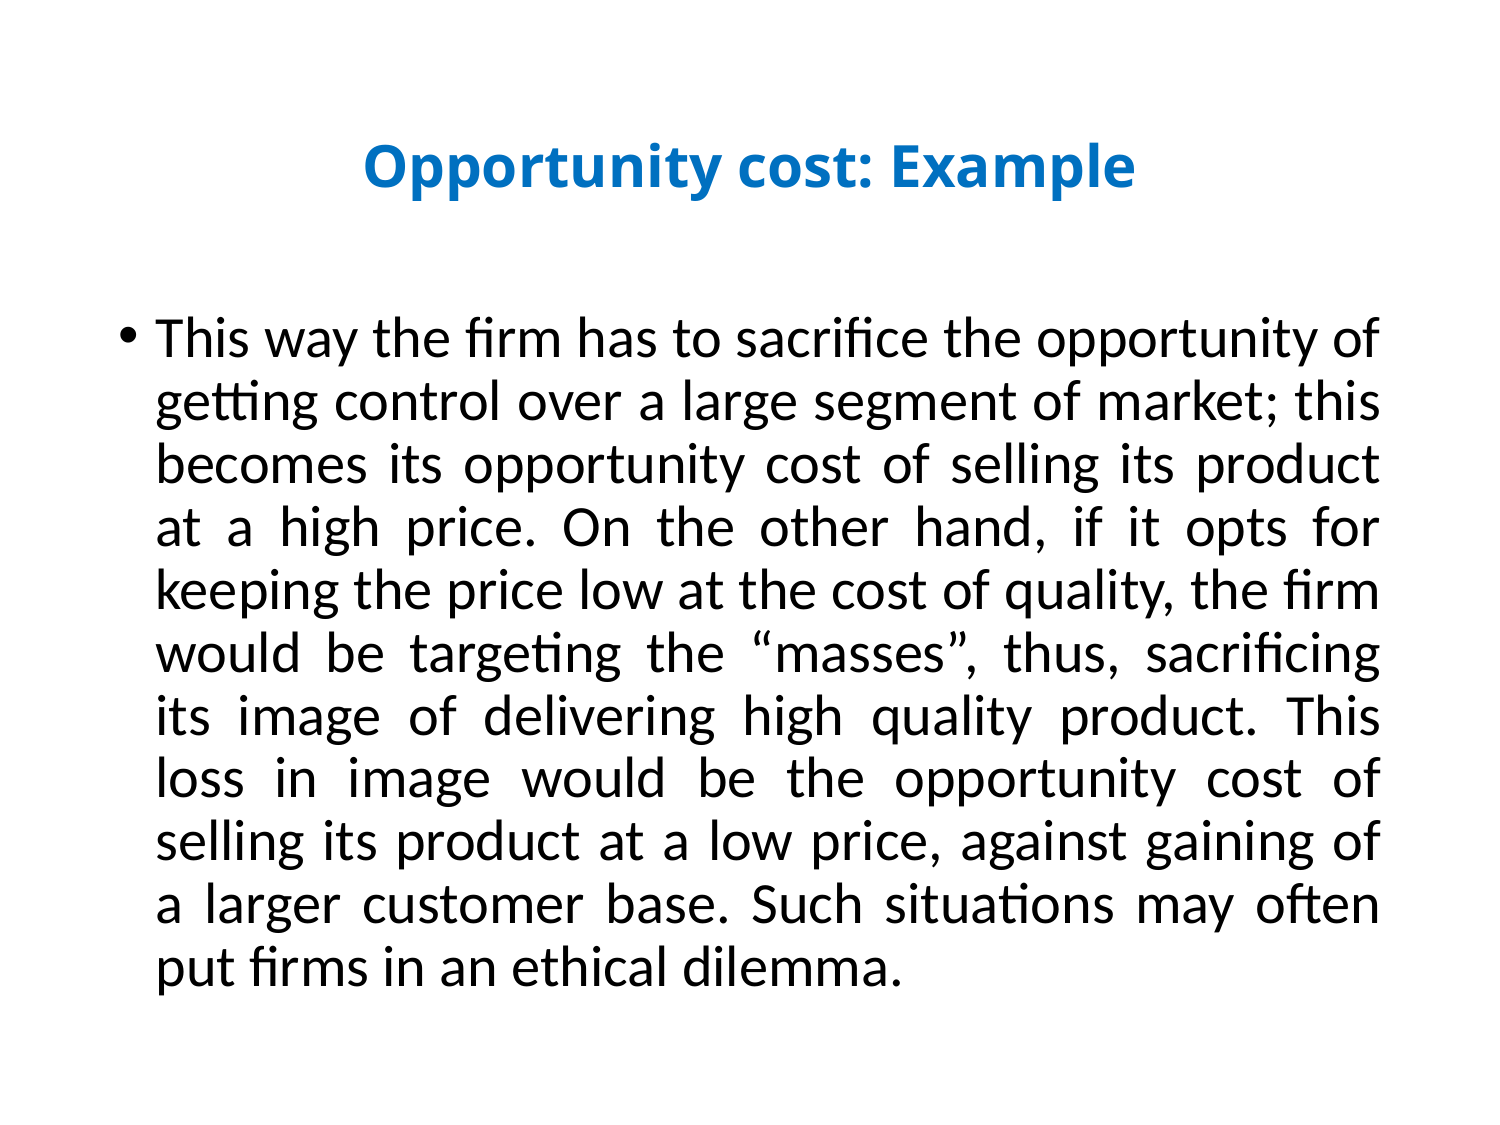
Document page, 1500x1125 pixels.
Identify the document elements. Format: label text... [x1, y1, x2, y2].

list This way the firm has to sacrifice the opportunity of getting control over a large segment of market; this becomes its opportunity cost of selling its product at a high price. On the other hand, if it opts for keeping the price low at the cost of quality, the firm would be targeting the “masses”, thus, sacrificing its image of delivering high quality product. This loss in image would be the opportunity cost of selling its product at a low price, against gaining of a larger customer base. Such situations may often put firms in an ethical dilemma. [103, 299, 1397, 1014]
title Opportunity cost: Example [103, 59, 1397, 278]
